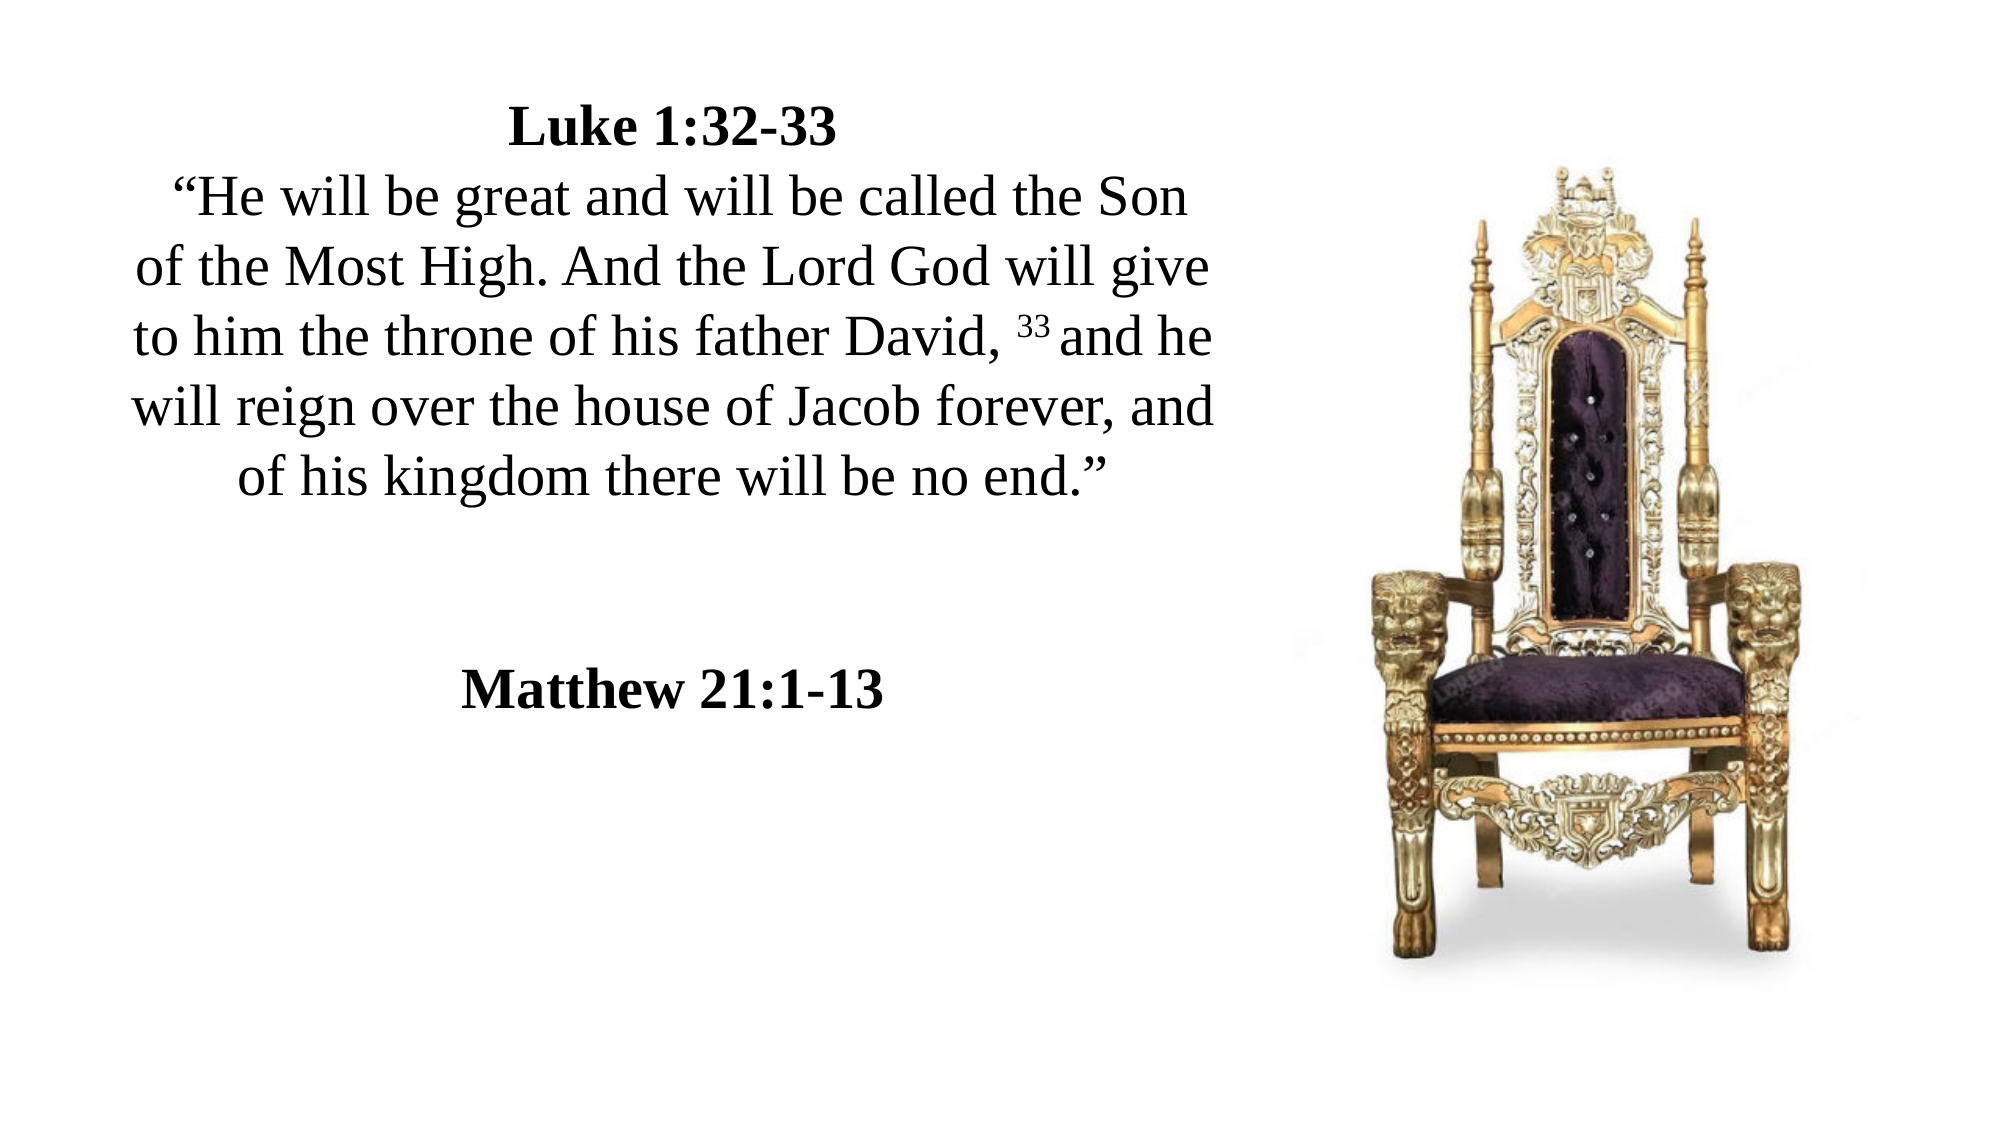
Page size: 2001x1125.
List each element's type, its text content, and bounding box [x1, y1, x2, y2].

text_box Luke 1:32-33 “He will be great and will be called the Son of the Most High. And the Lord God will give to him the throne of his father David, 33 and he will reign over the house of Jacob forever, and of his kingdom there will be no end.” [103, 79, 1244, 515]
text_box Matthew 21:1-13 [293, 643, 1054, 728]
picture [1292, 132, 1866, 993]
